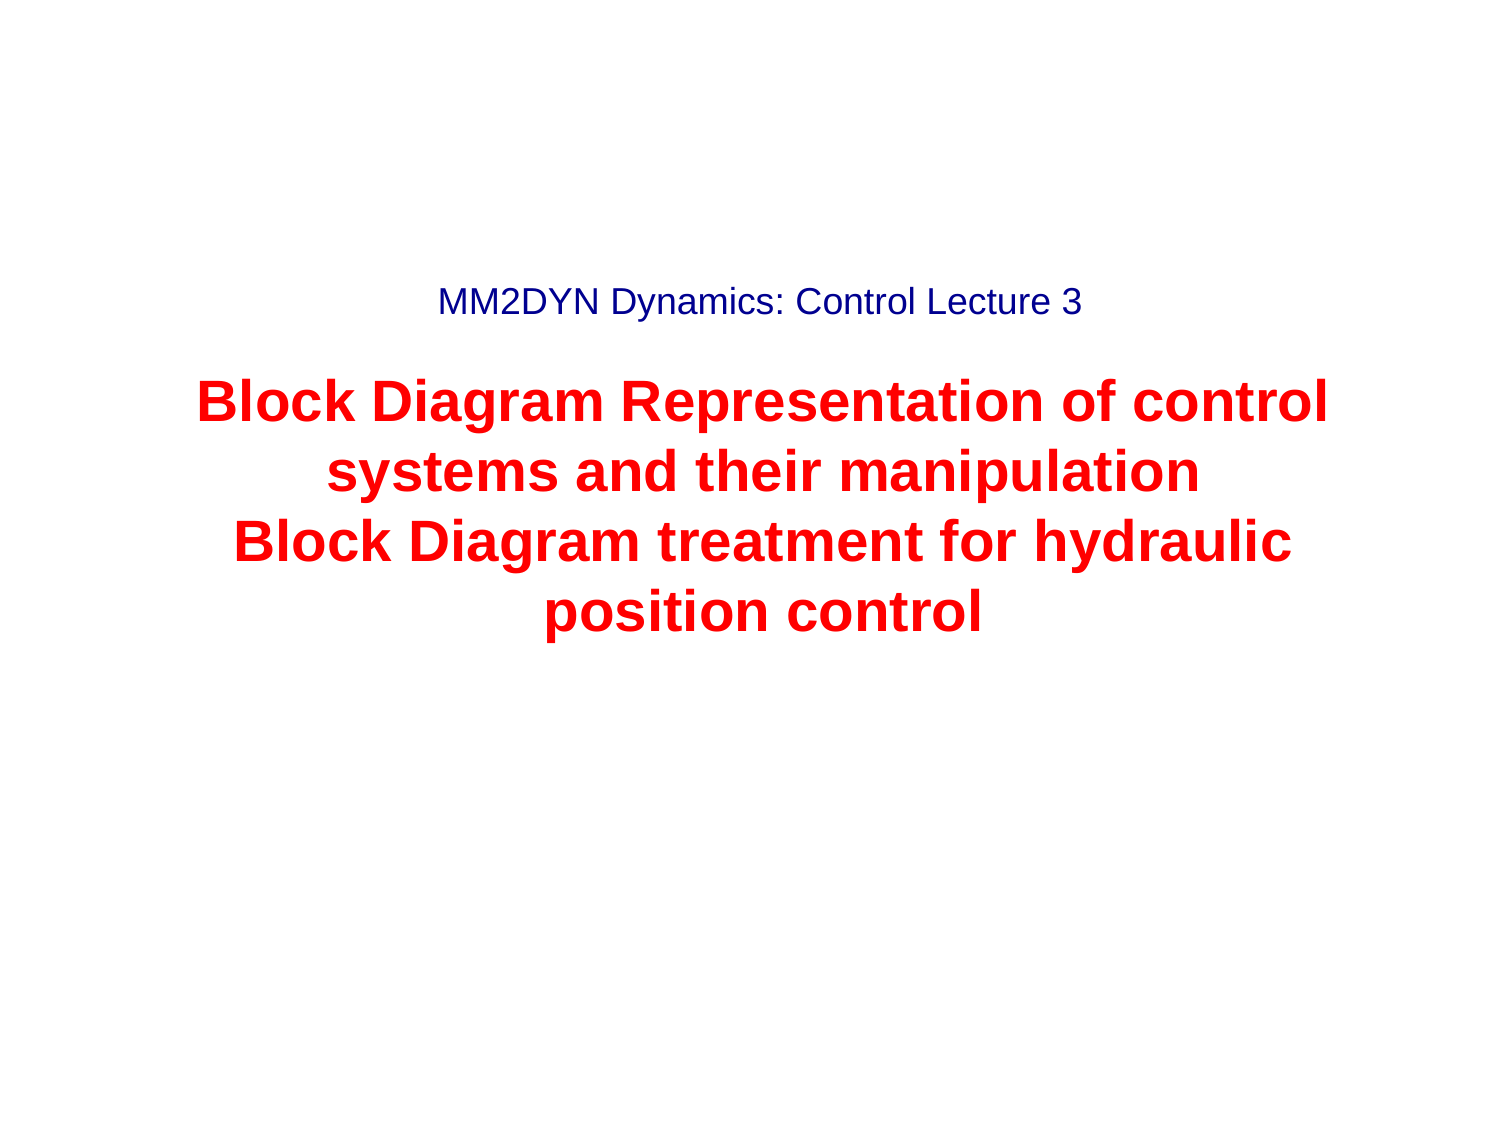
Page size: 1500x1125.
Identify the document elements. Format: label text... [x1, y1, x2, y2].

text_box MM2DYN Dynamics: Control Lecture 3 [422, 269, 1098, 330]
text_box Block Diagram Representation of control systems and their manipulation Block Diagram treatment for hydraulic position control [108, 355, 1419, 651]
